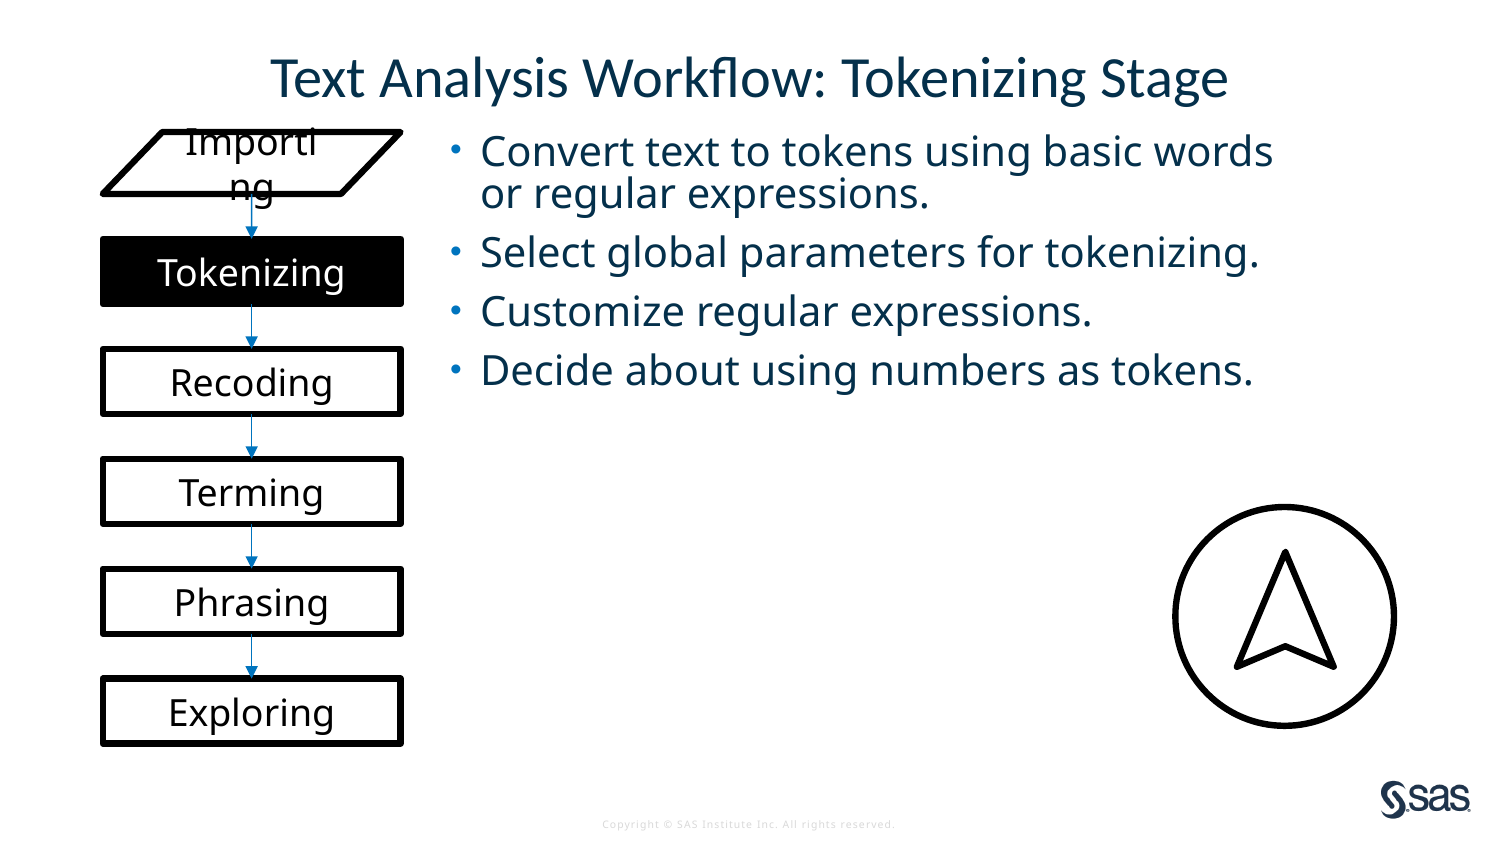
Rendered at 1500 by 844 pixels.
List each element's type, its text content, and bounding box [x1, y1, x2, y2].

list Convert text to tokens using basic words or regular expressions. Select global parameters for tokenizing. Customize regular expressions. Decide about using numbers as tokens. [450, 132, 1398, 730]
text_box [102, 131, 401, 744]
text_box [1172, 503, 1398, 730]
picture [1379, 778, 1472, 821]
title Text Analysis Workflow: Tokenizing Stage [102, 31, 1398, 107]
